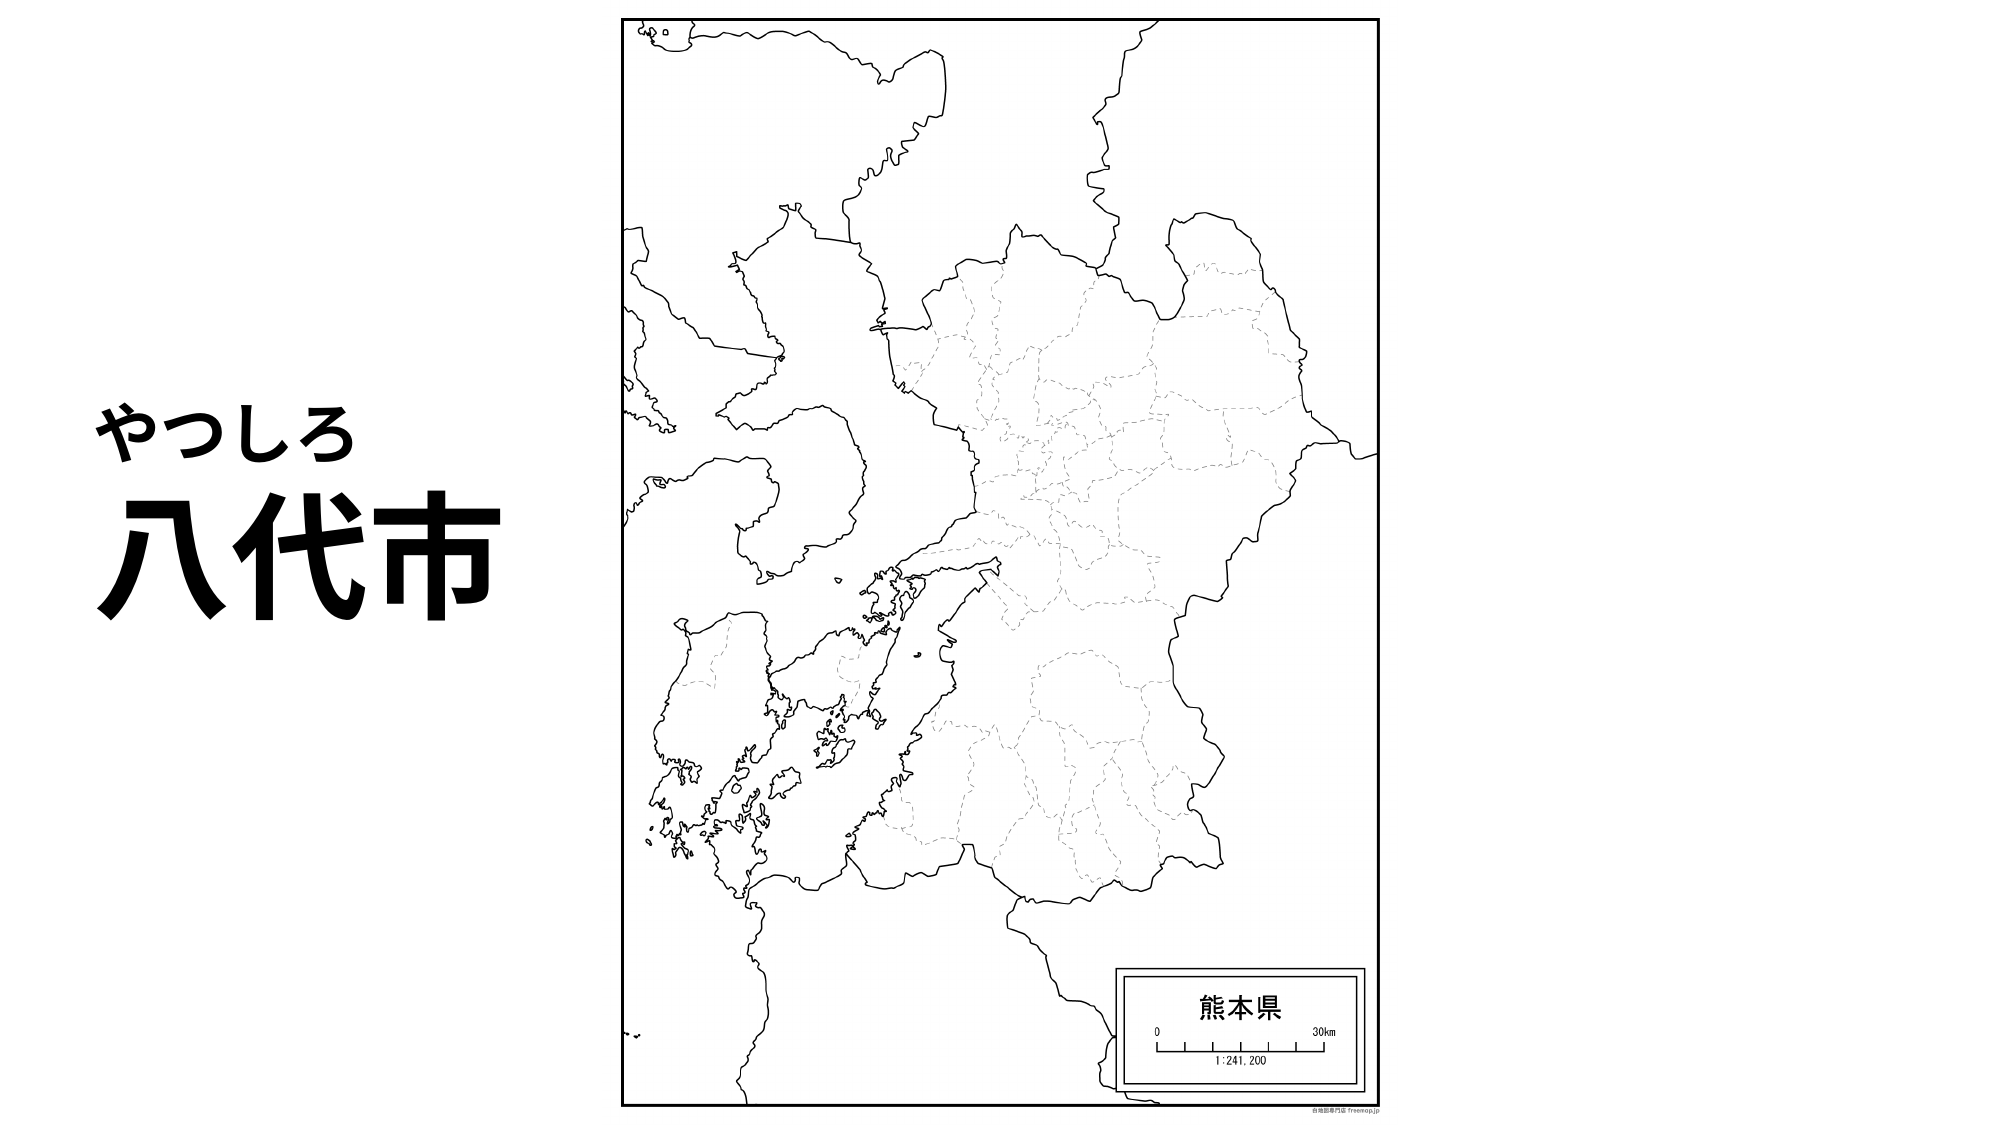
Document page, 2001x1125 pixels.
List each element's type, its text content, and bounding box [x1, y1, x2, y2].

text_box やつしろ 八代市 [79, 384, 557, 644]
picture [602, 0, 1398, 1125]
